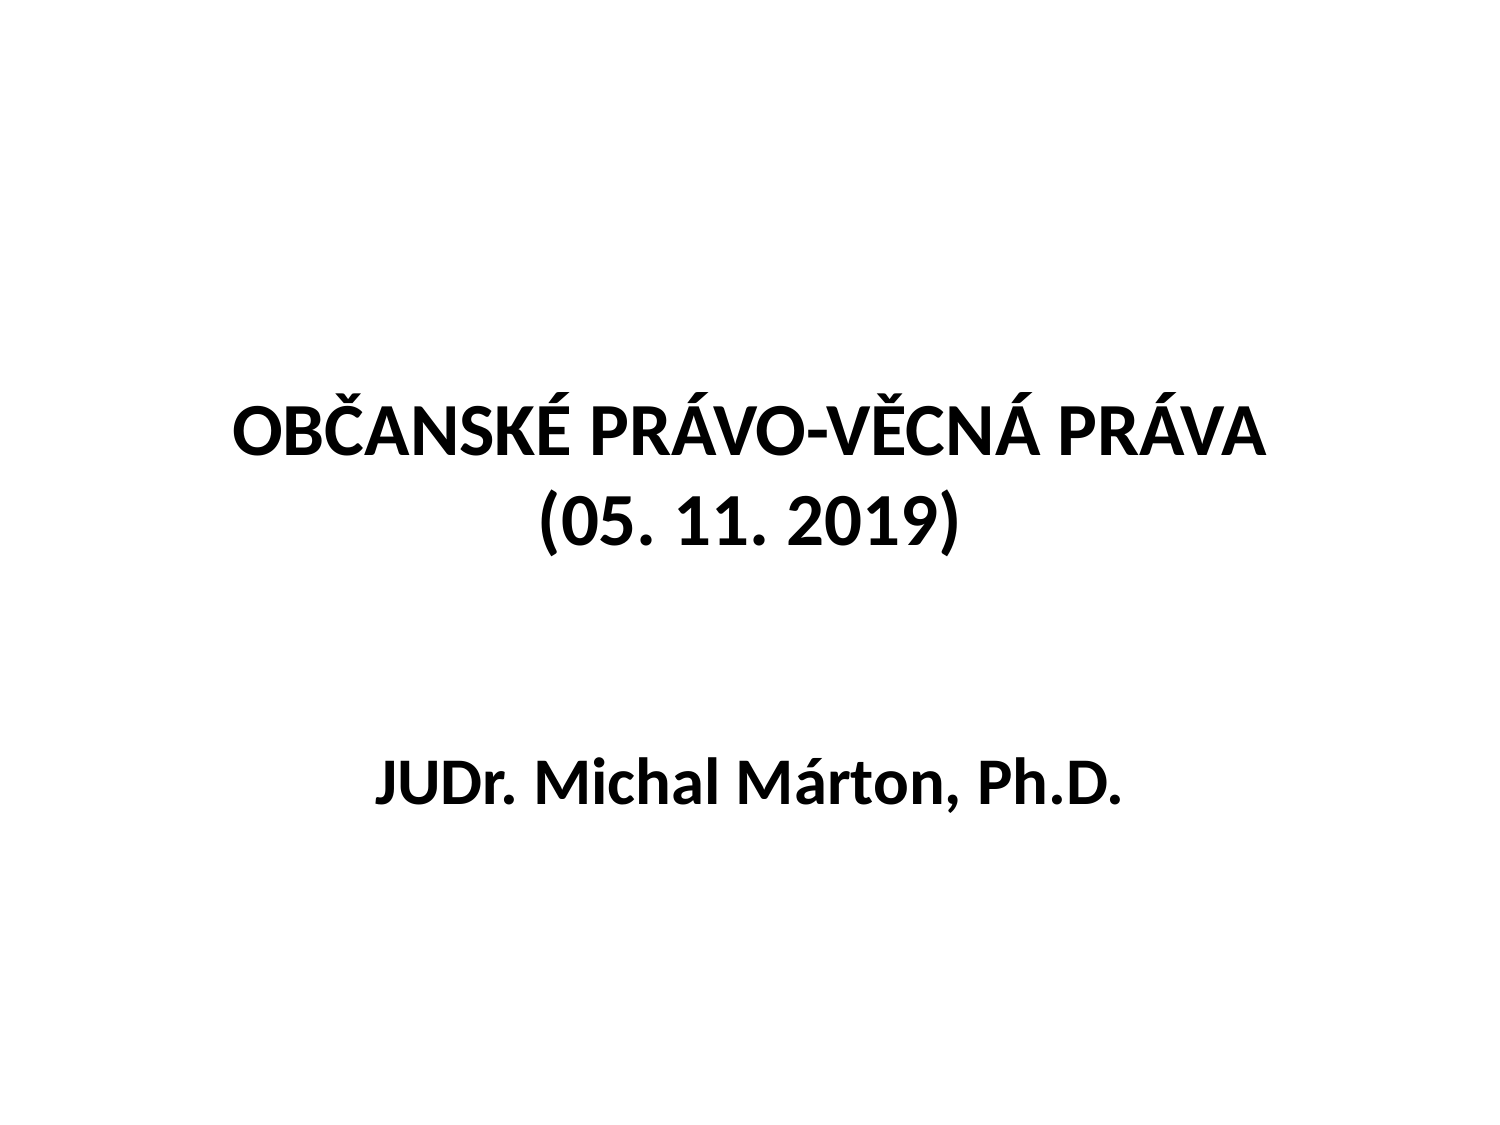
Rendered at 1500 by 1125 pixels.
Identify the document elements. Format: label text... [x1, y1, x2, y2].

subtitle JUDr. Michal Márton, Ph.D. [225, 637, 1275, 925]
title OBČANSKÉ PRÁVO-VĚCNÁ PRÁVA (05. 11. 2019) [112, 349, 1388, 591]
